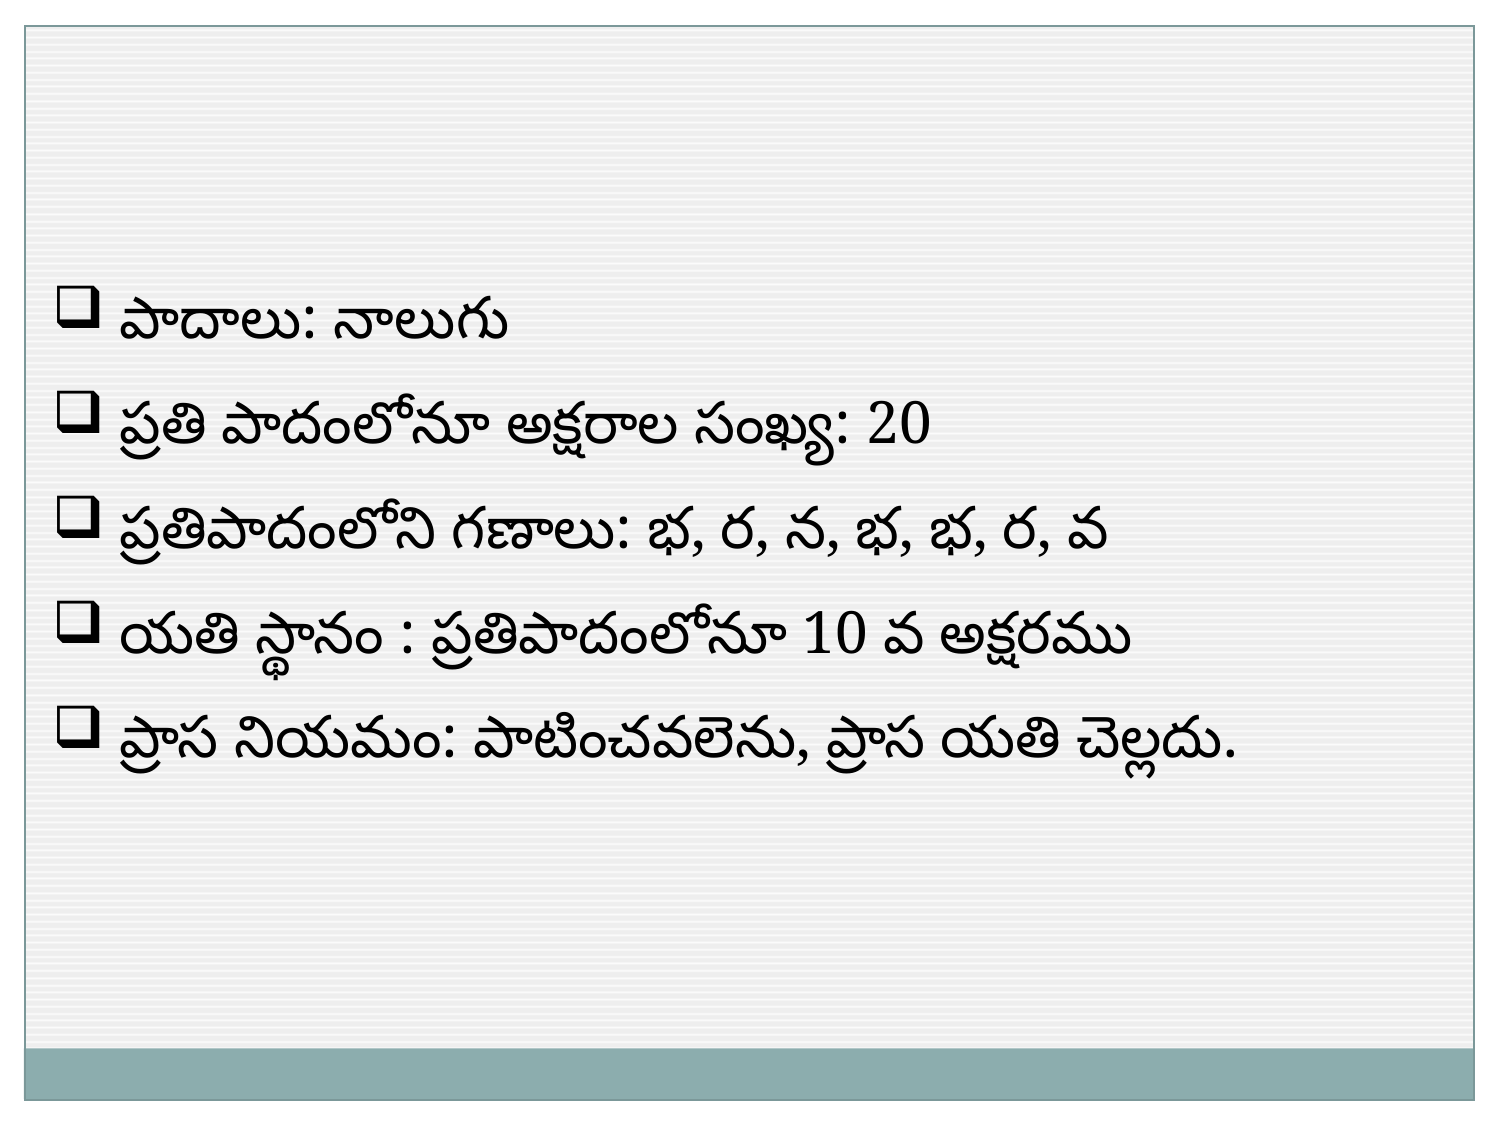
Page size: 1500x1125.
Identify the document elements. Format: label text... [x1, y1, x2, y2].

text_box పాదాలు: నాలుగు ప్రతి పాదంలోనూ అక్షరాల సంఖ్య: 20 ప్రతిపాదంలోని గణాలు: భ, ర, న, భ, భ, ర, వ యతి స్థానం : ప్రతిపాదంలోనూ 10 వ అక్షరము ప్రాస నియమం: పాటించవలెను, ప్రాస యతి చెల్లదు. [37, 237, 1463, 777]
